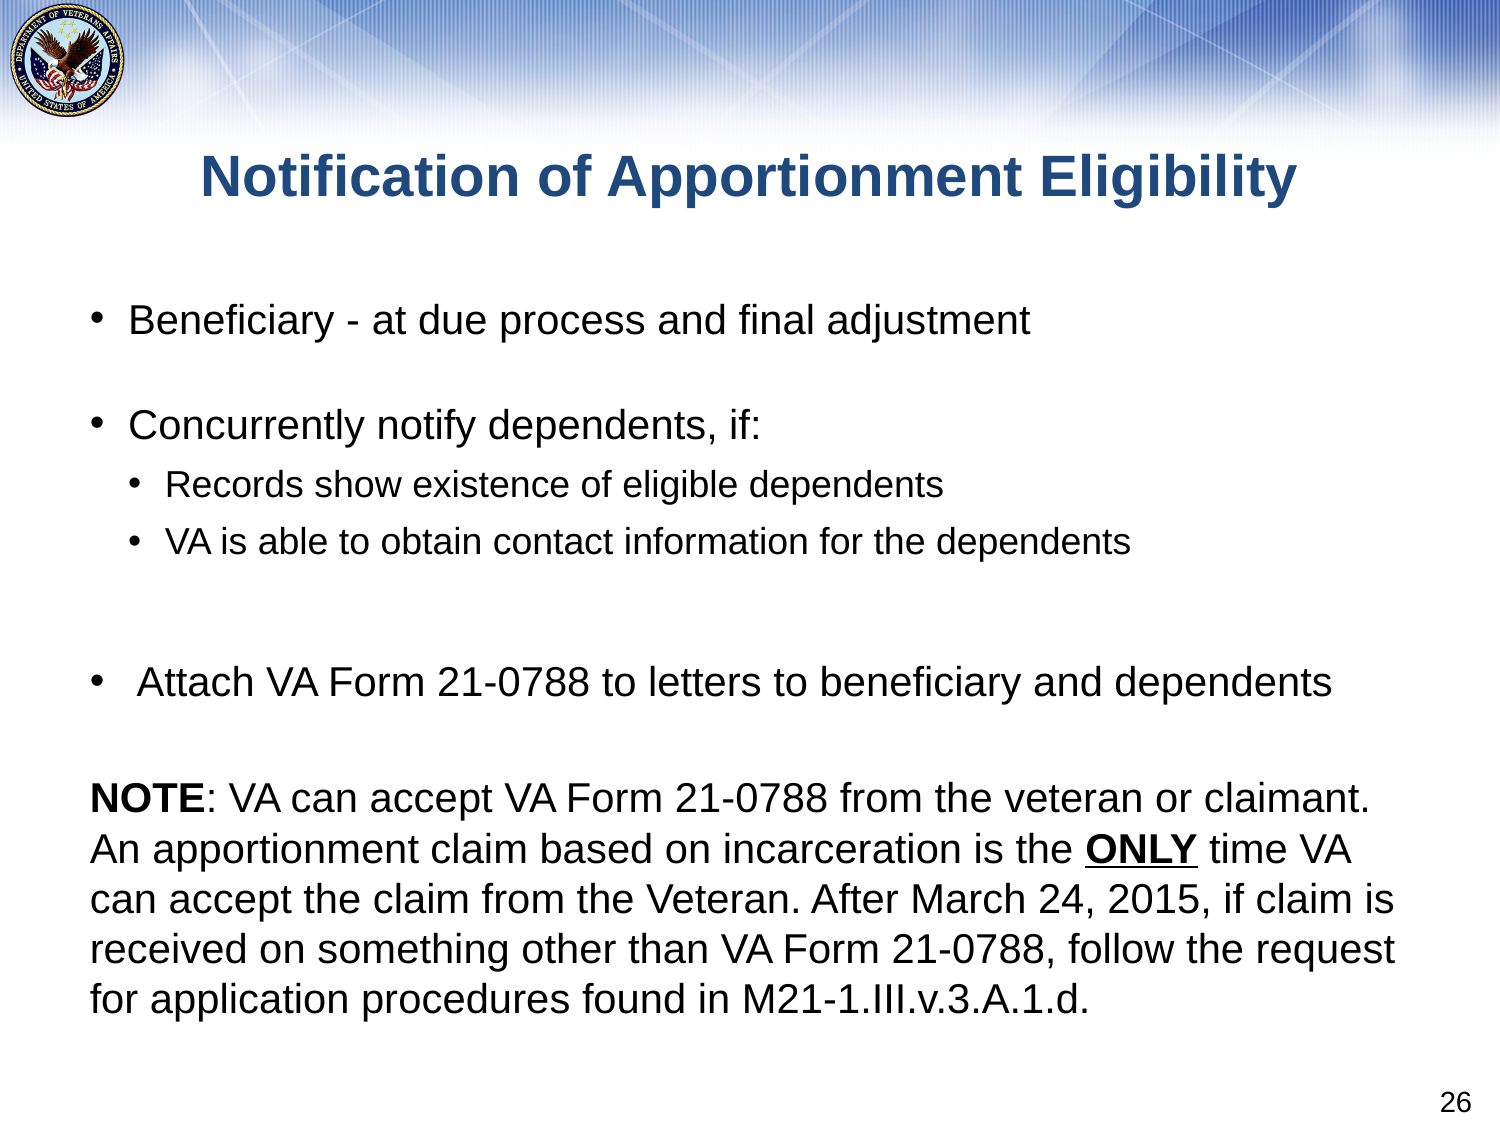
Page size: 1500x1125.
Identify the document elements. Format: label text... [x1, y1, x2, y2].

picture [0, 0, 1500, 130]
title Notification of Apportionment Eligibility [0, 130, 1500, 256]
text_box NOTE: VA can accept VA Form 21-0788 from the veteran or claimant. An apportionment claim based on incarceration is the ONLY time VA can accept the claim from the Veteran. After March 24, 2015, if claim is received on something other than VA Form 21-0788, follow the request for application procedures found in M21-1.III.v.3.A.1.d. [75, 763, 1429, 1029]
slide_number 26 [1136, 1083, 1487, 1125]
list Beneficiary - at due process and final adjustment Concurrently notify dependents, if: Records show existence of eligible dependents VA is able to obtain contact information for the dependents Attach VA Form 21-0788 to letters to beneficiary and dependents [75, 285, 1425, 718]
picture [0, 256, 1500, 1062]
